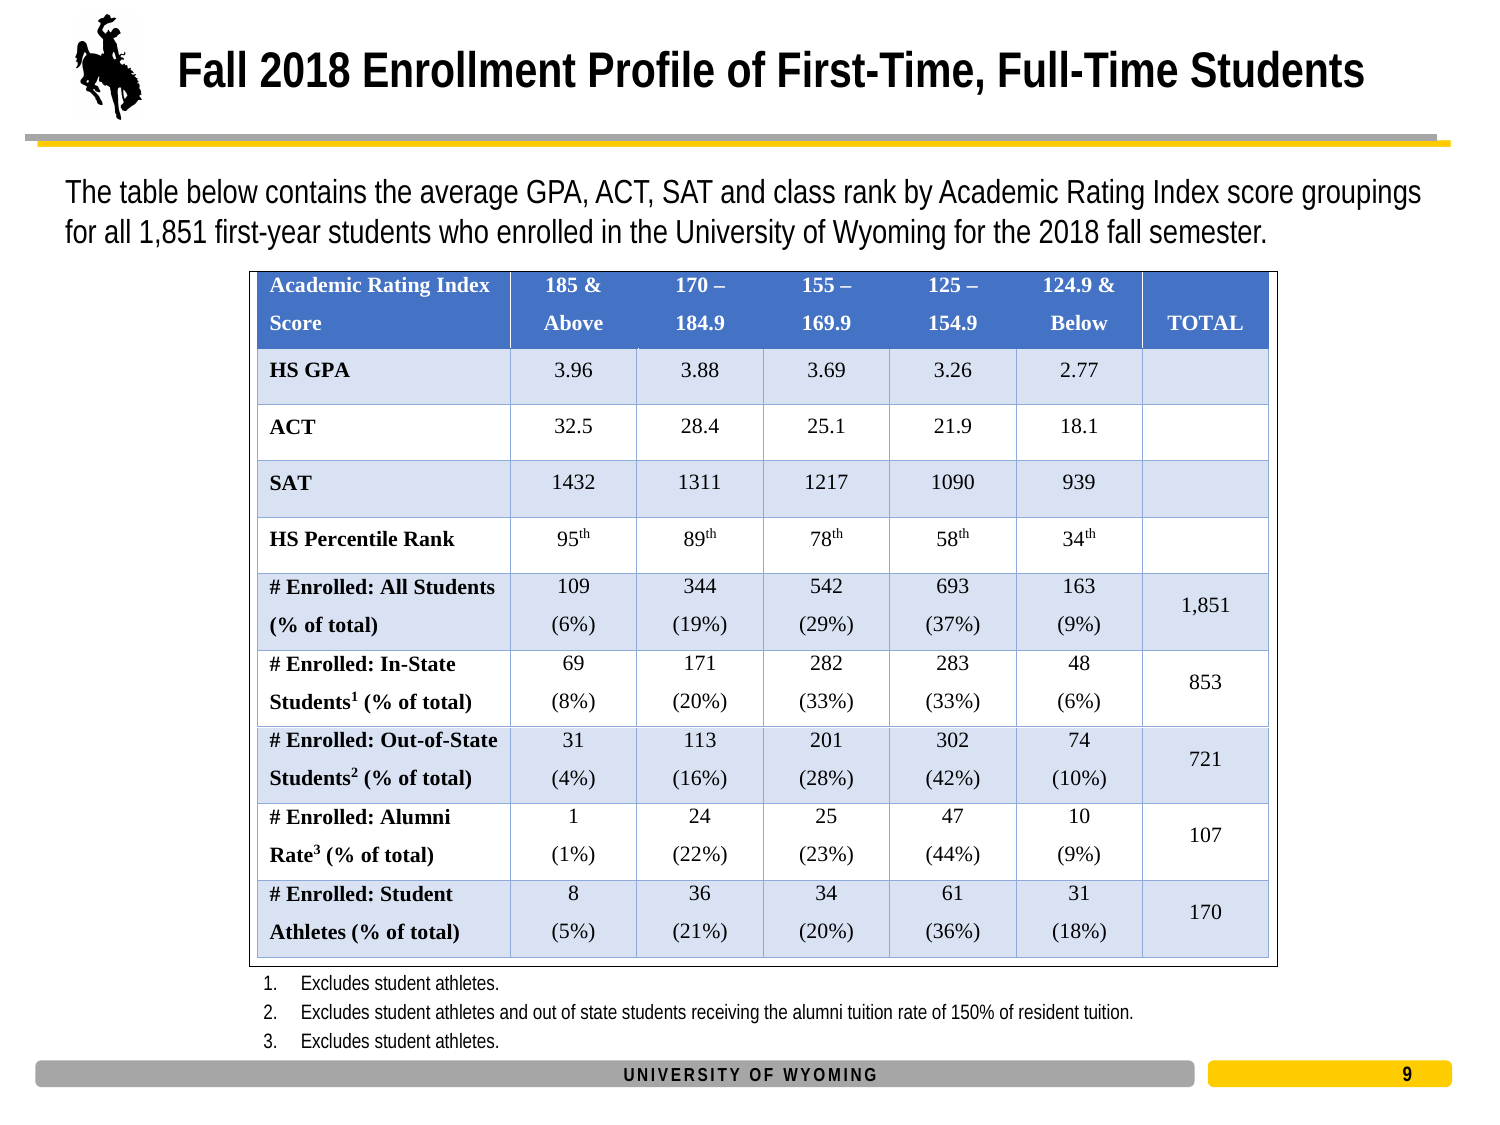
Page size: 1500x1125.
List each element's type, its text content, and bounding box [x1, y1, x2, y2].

text_box Excludes student athletes. Excludes student athletes and out of state students receiving the alumni tuition rate of 150% of resident tuition. Excludes student athletes. [248, 973, 1274, 1061]
picture [249, 270, 1278, 967]
list The table below contains the average GPA, ACT, SAT and class rank by Academic Rating Index score groupings for all 1,851 first-year students who enrolled in the University of Wyoming for the 2018 fall semester. [50, 162, 1445, 259]
slide_number 9 [1387, 1058, 1463, 1088]
picture [75, 14, 142, 120]
title Fall 2018 Enrollment Profile of First-Time, Full-Time Students [162, 22, 1475, 113]
